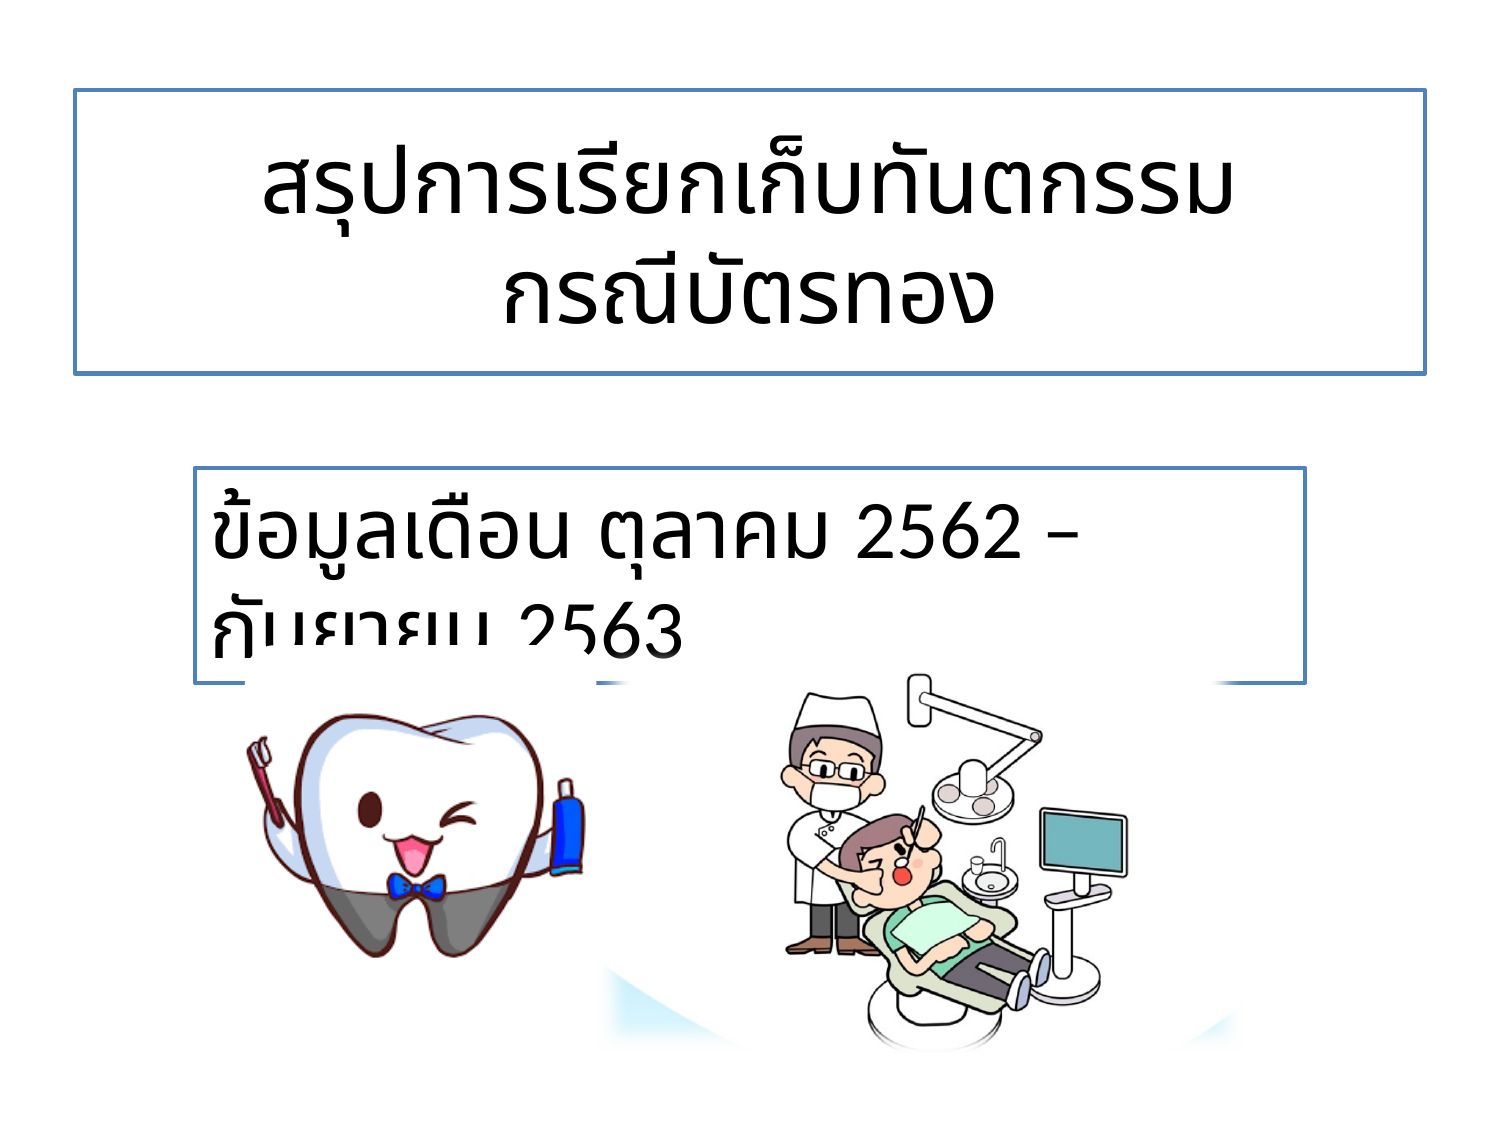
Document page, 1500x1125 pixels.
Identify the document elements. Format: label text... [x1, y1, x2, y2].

picture [244, 644, 1244, 1053]
title สรุปการเรียกเก็บทันตกรรม กรณีบัตรทอง [73, 88, 1427, 376]
text_box ข้อมูลเดือน ตุลาคม 2562 – กันยายน 2563 [193, 466, 1307, 685]
